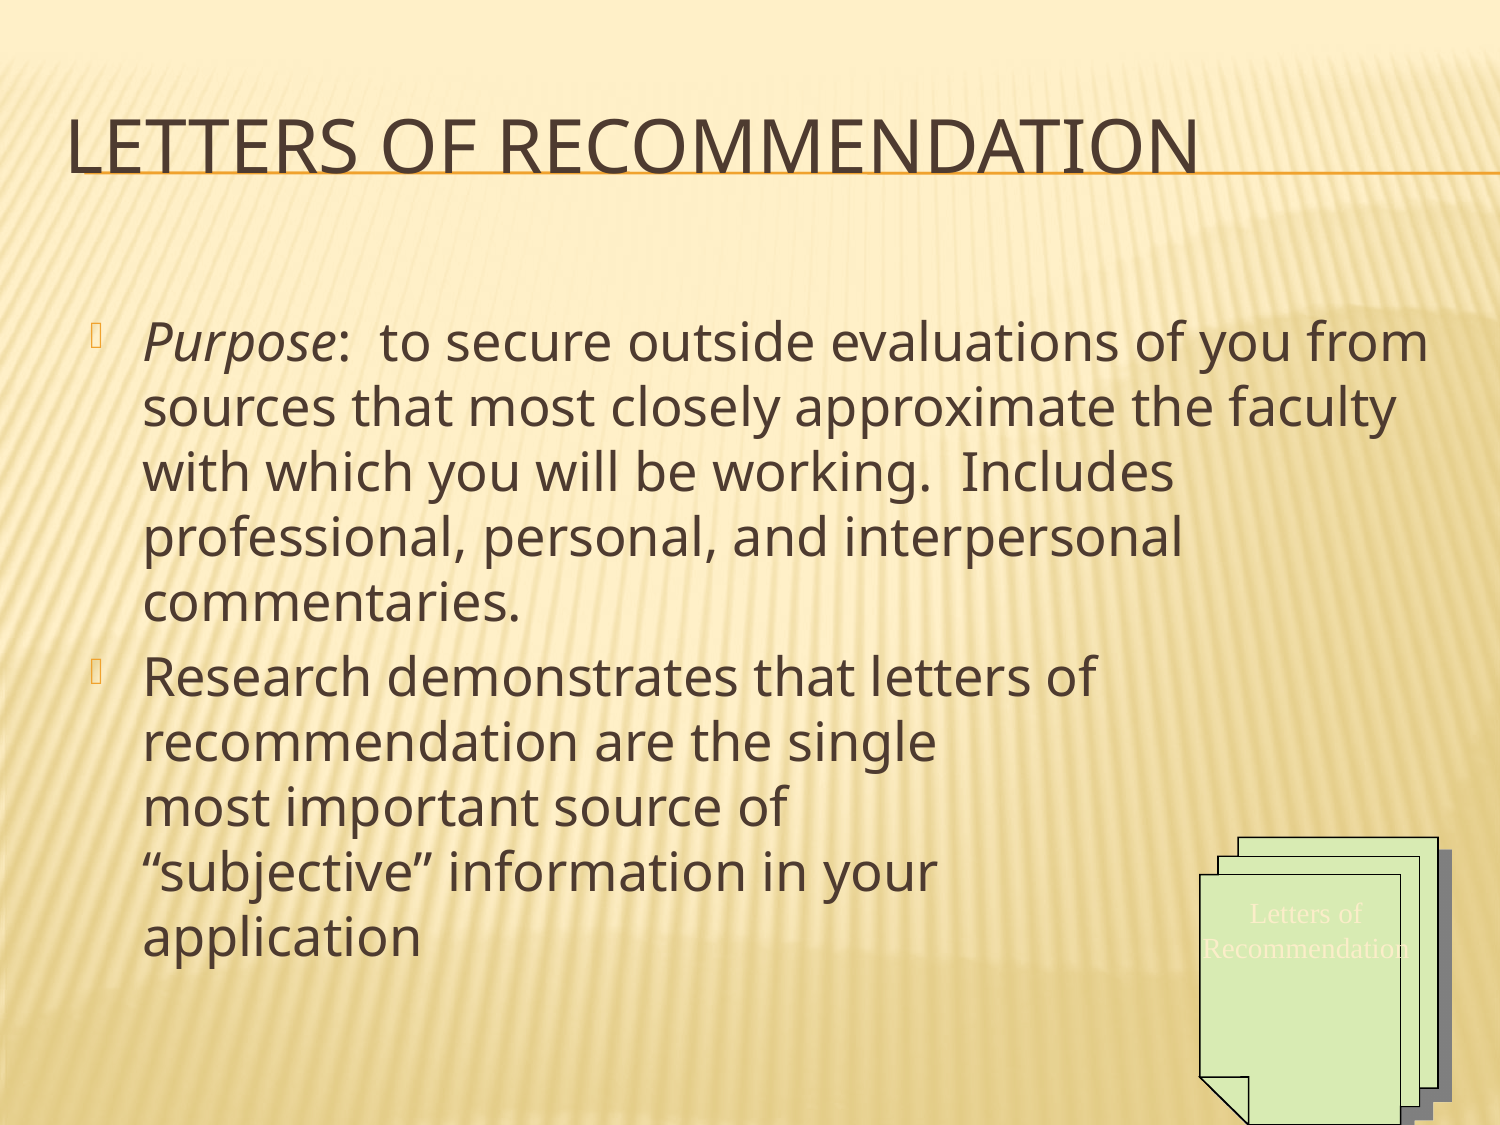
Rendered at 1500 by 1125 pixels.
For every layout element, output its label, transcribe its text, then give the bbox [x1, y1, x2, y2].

title Letters of Recommendation [50, 75, 1475, 213]
text_box Letters of Recommendation [1187, 887, 1425, 973]
text_box [1199, 837, 1438, 1125]
list Purpose: to secure outside evaluations of you from sources that most closely approximate the faculty with which you will be working. Includes professional, personal, and interpersonal commentaries. Research demonstrates that letters of recommendation are the single most important source of “subjective” information in your application [75, 299, 1463, 975]
